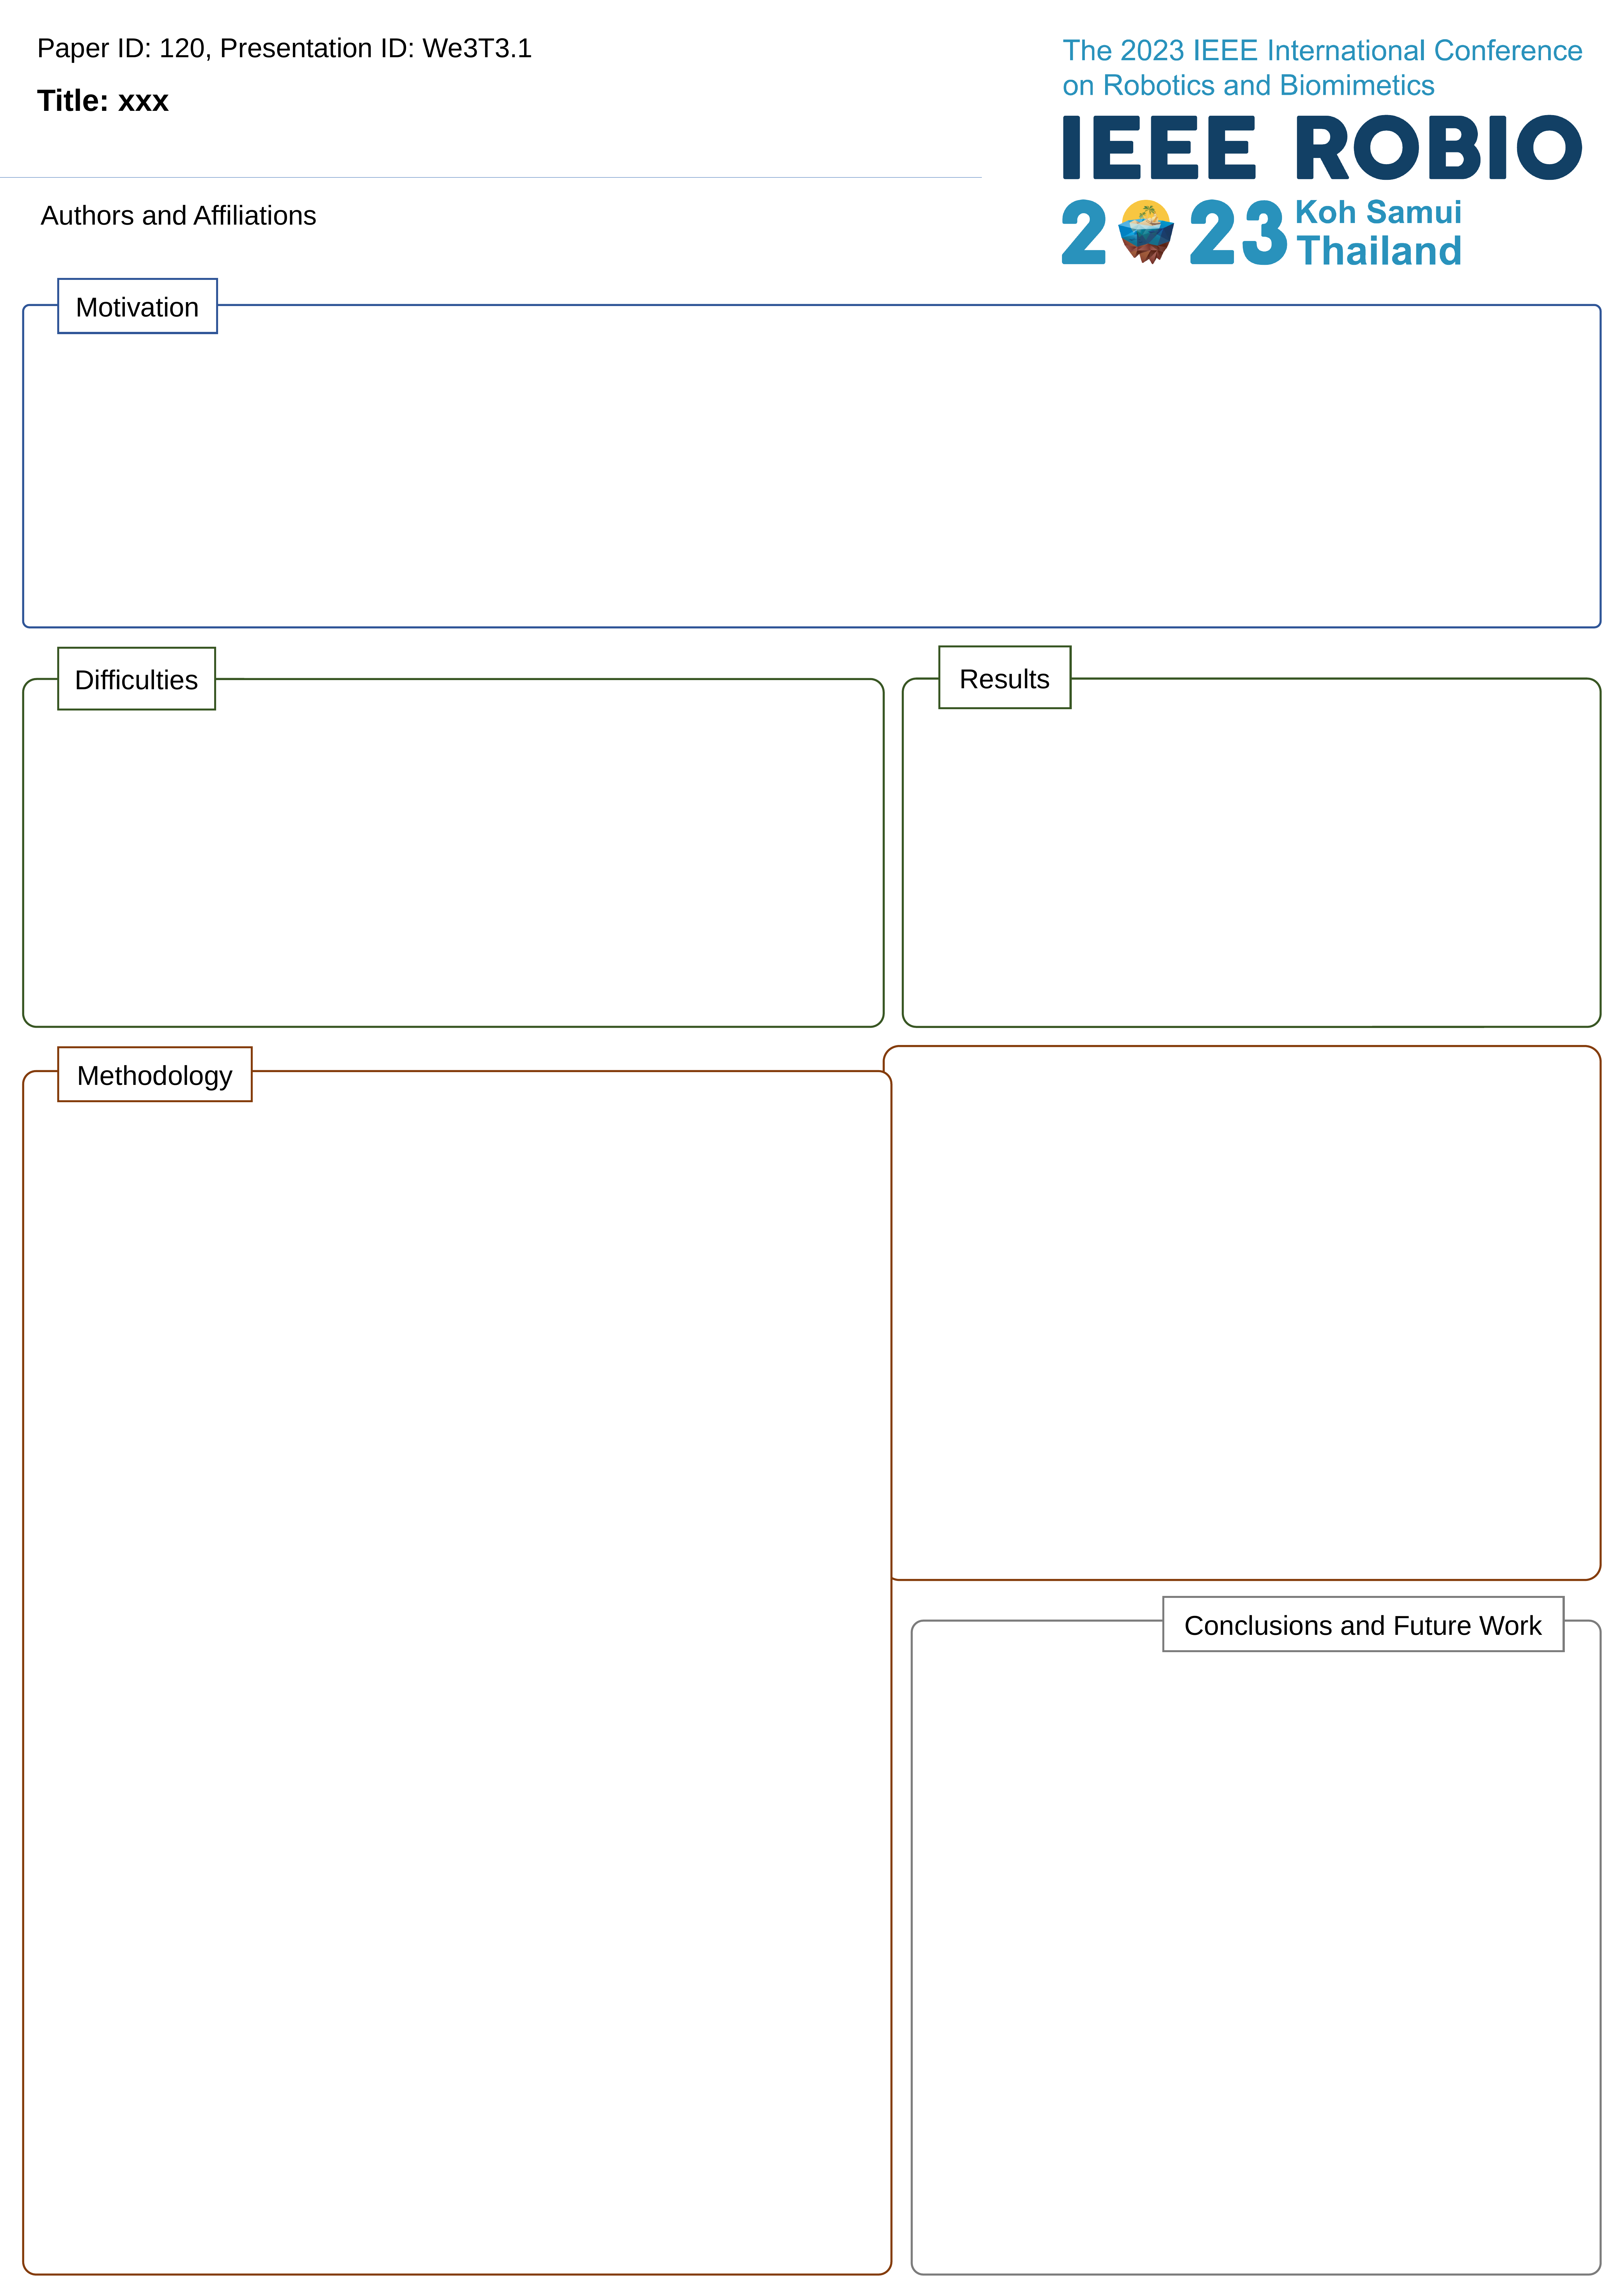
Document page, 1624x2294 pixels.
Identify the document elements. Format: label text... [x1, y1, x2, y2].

text_box [23, 1070, 892, 2275]
text_box Motivation [58, 279, 217, 333]
text_box Title: xxx [32, 78, 845, 120]
picture [1058, 38, 1587, 269]
text_box Conclusions and Future Work [1163, 1597, 1564, 1652]
text_box [902, 678, 1601, 1027]
text_box [23, 304, 1601, 628]
text_box [23, 678, 884, 1027]
text_box [911, 1620, 1601, 2275]
text_box Results [939, 646, 1071, 709]
text_box Difficulties [58, 647, 215, 710]
text_box Methodology [58, 1047, 252, 1102]
text_box Paper ID: 120, Presentation ID: We3T3.1 [32, 28, 1025, 65]
text_box [883, 1046, 1601, 1581]
text_box Authors and Affiliations [36, 195, 1029, 233]
